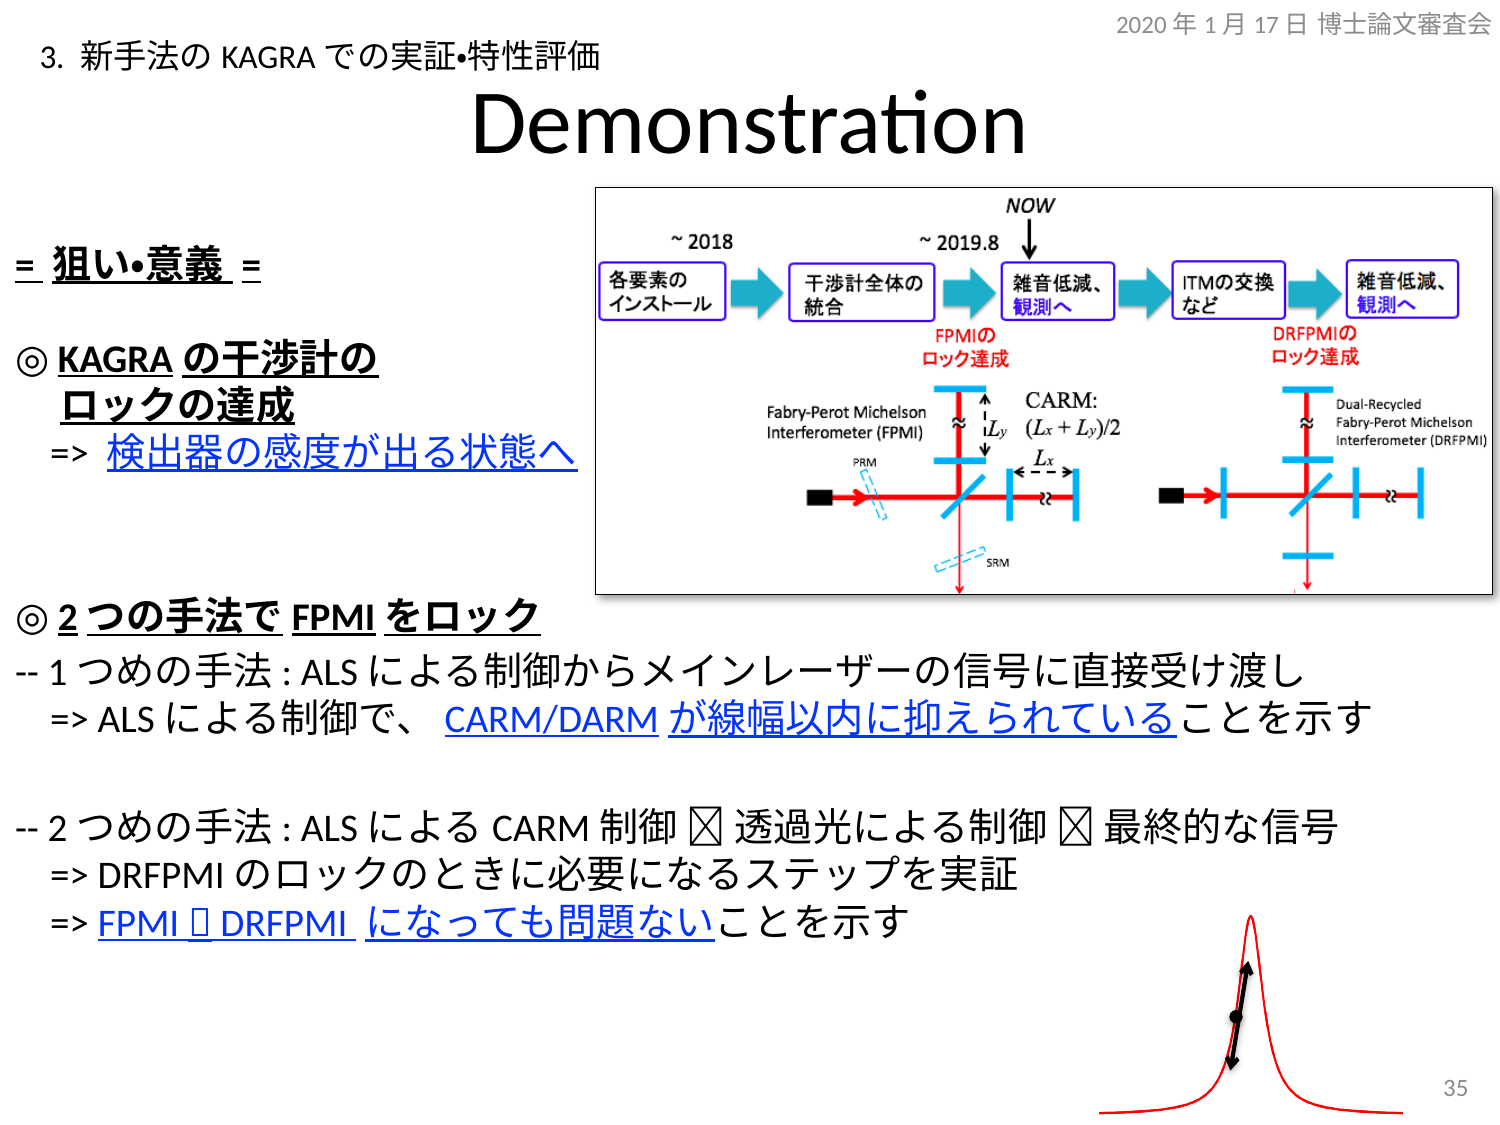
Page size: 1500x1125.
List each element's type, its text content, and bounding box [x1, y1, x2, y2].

slide_number 34 [1414, 1056, 1484, 1117]
text_box 3. 新手法のKAGRAでの実証・特性評価 [24, 28, 616, 83]
list = 狙い・意義 = ◎ KAGRAの干渉計の ロックの達成 => 検出器の感度が出る状態へ ◎ 2つの手法でFPMIをロック -- 1つめの手法: ALSによる制御からメインレーザーの信号に直接受け渡し => ALSによる制御で、CARM/DARMが線幅以内に抑えられていることを示す -- 2つめの手法: ALSによるCARM制御  透過光による制御  最終的な信号 => DRFPMIのロックのときに必要になるステップを実証 => FPMI  DRFPMI になっても問題ないことを示す [0, 231, 1409, 1015]
footer 2020年1月17日 博士論文審査会 [1077, 1, 1500, 46]
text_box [1230, 960, 1249, 1071]
picture [1092, 898, 1409, 1125]
picture [594, 187, 1493, 595]
title Demonstration [75, 45, 1425, 189]
